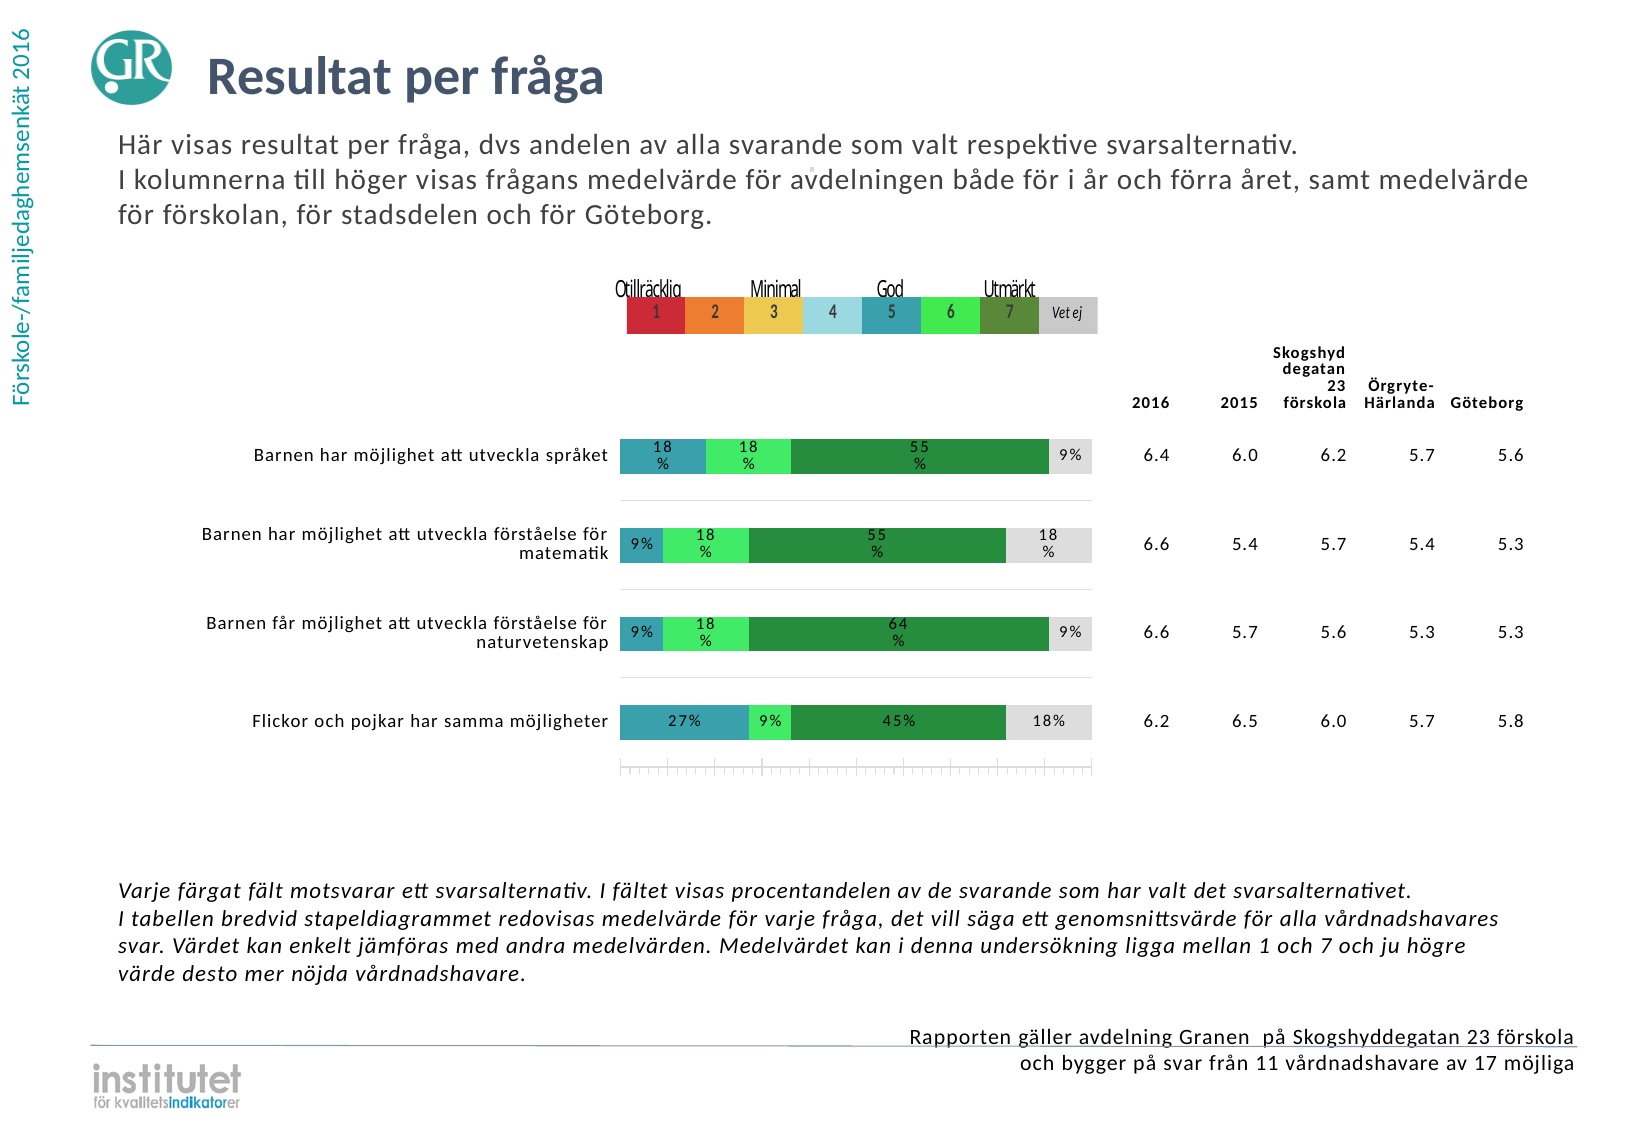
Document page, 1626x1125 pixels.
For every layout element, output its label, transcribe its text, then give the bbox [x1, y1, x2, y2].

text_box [609, 269, 1099, 336]
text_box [207, 40, 1460, 126]
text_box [118, 153, 1506, 213]
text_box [118, 324, 1453, 1039]
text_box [118, 875, 1506, 1045]
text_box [17, 1045, 1578, 1111]
text_box Här visas resultat per fråga, dvs andelen av alla svarande som valt respektive svarsalternativ. I kolumnerna till höger visas frågans medelvärde för avdelningen både för i år och förra året, samt medelvärde för förskolan, för stadsdelen och för Göteborg. [118, 125, 1537, 262]
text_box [118, 1047, 1506, 1052]
